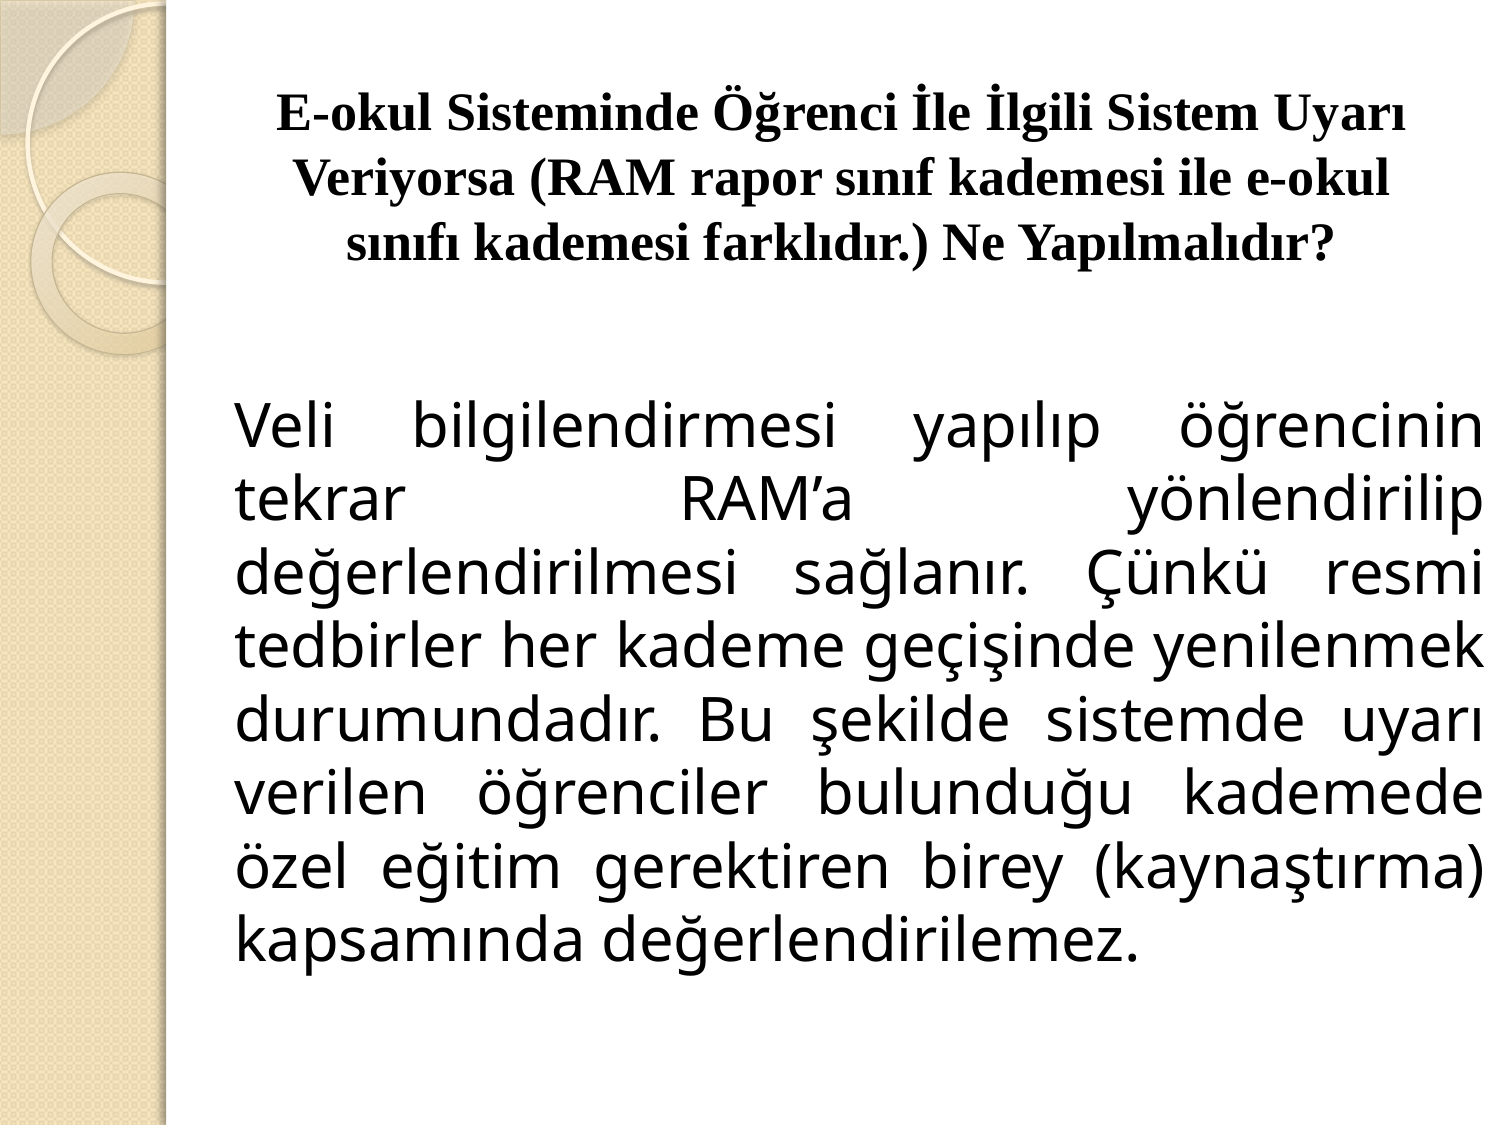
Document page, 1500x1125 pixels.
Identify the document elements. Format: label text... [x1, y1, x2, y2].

list Veli bilgilendirmesi yapılıp öğrencinin tekrar RAM’a yönlendirilip değerlendirilmesi sağlanır. Çünkü resmi tedbirler her kademe geçişinde yenilenmek durumundadır. Bu şekilde sistemde uyarı verilen öğrenciler bulunduğu kademede özel eğitim gerektiren birey (kaynaştırma) kapsamında değerlendirilemez. [206, 290, 1500, 1025]
title E-okul Sisteminde Öğrenci İle İlgili Sistem Uyarı Veriyorsa (RAM rapor sınıf kademesi ile e-okul sınıfı kademesi farklıdır.) Ne Yapılmalıdır? [218, 45, 1466, 290]
